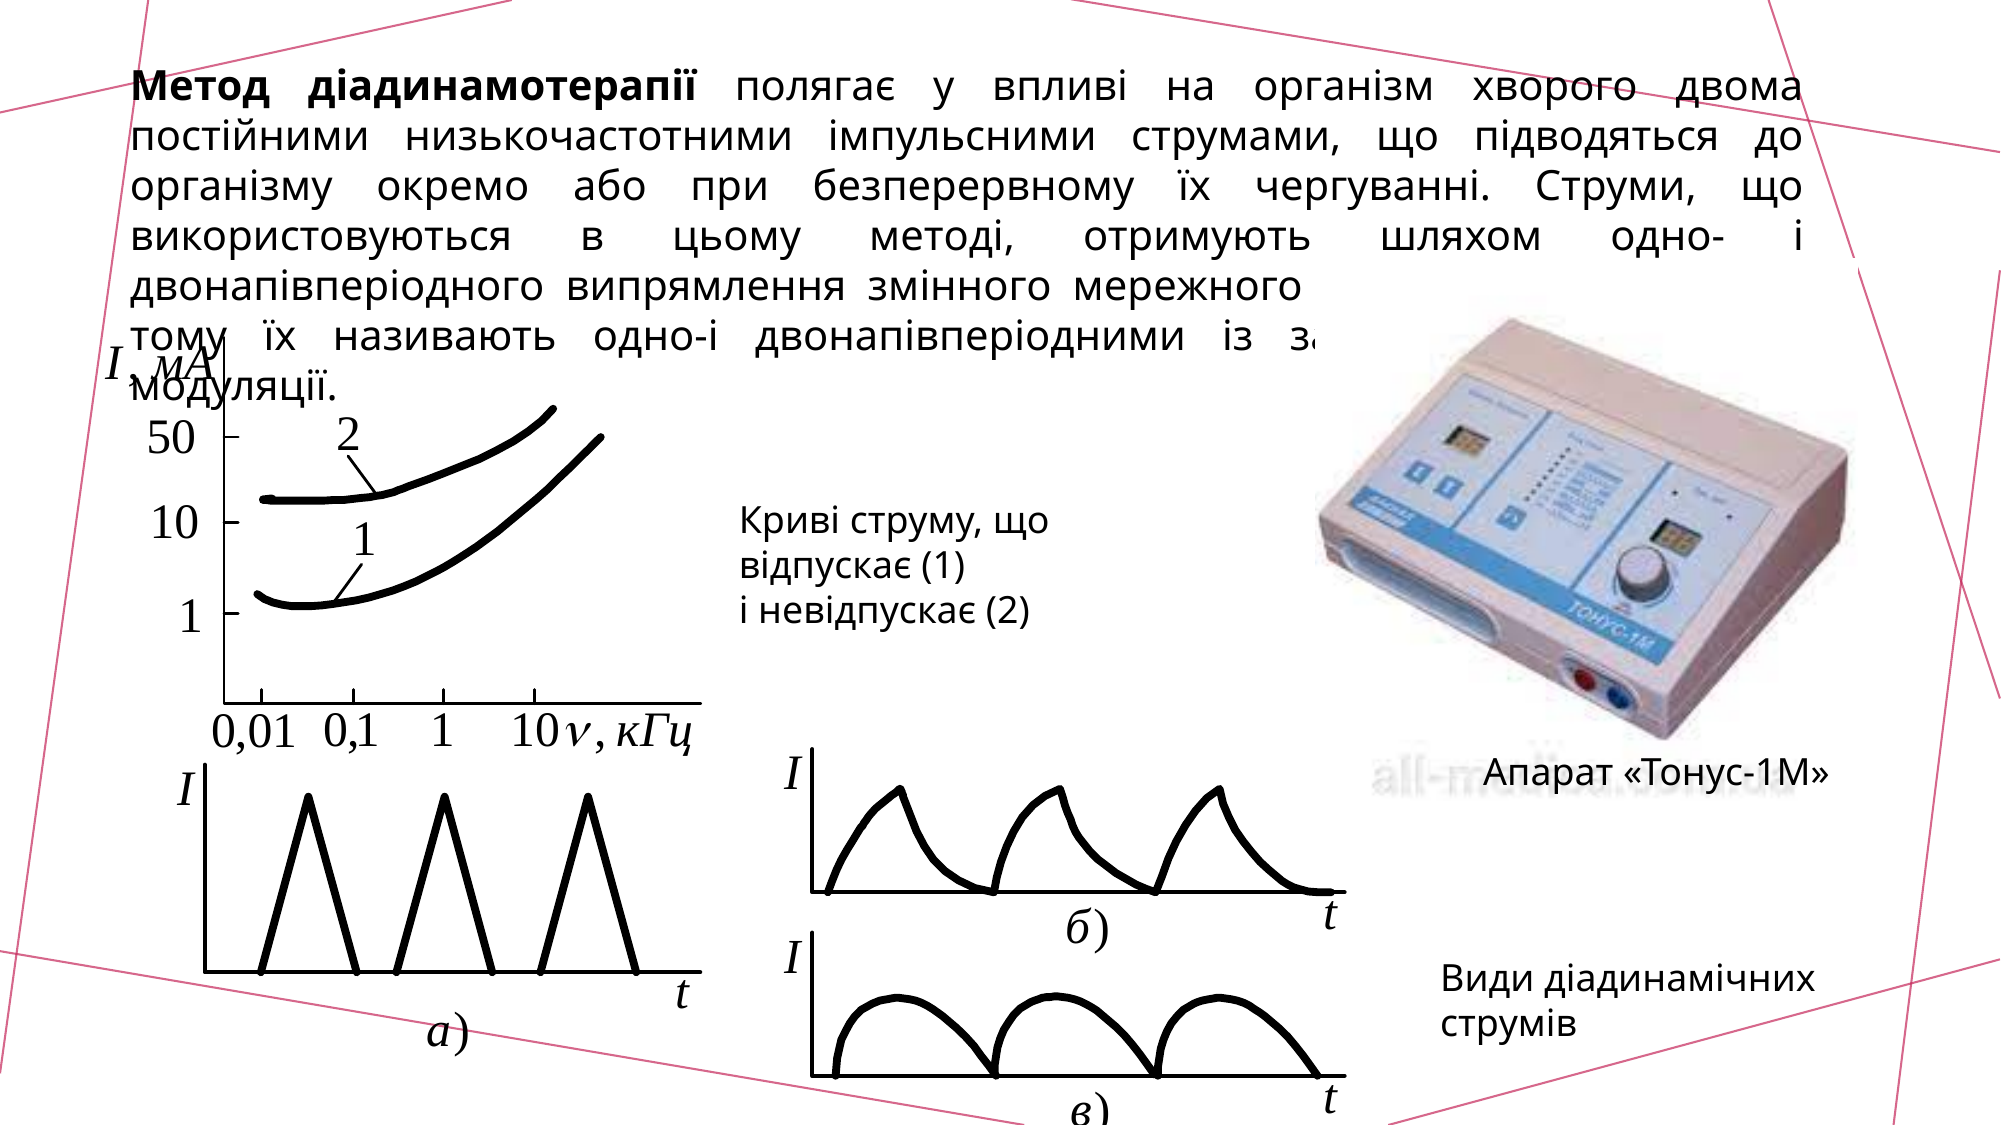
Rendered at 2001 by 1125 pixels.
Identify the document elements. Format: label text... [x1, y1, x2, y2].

text_box Криві струму, що відпускає (1) і невідпускає (2) [724, 488, 1189, 639]
text_box Види діадинамічних струмів [1425, 946, 1891, 1052]
text_box Апарат «Тонус-1М» [1858, 740, 2000, 801]
picture [91, 258, 1858, 1125]
text_box Метод діадинамотерапії полягає у впливі на організм хворого двома постійними низькочастотними імпульсними струмами, що підводяться до організму окремо або при безперервному їх чергуванні. Струми, що використовуються в цьому методі, отримують шляхом одно- і двонапівперіодного випрямлення змінного мережного струму частотою 50Гц, тому їх називають одно-і двонапівперіодними із зазначенням характеру модуляції. [115, 51, 1819, 416]
